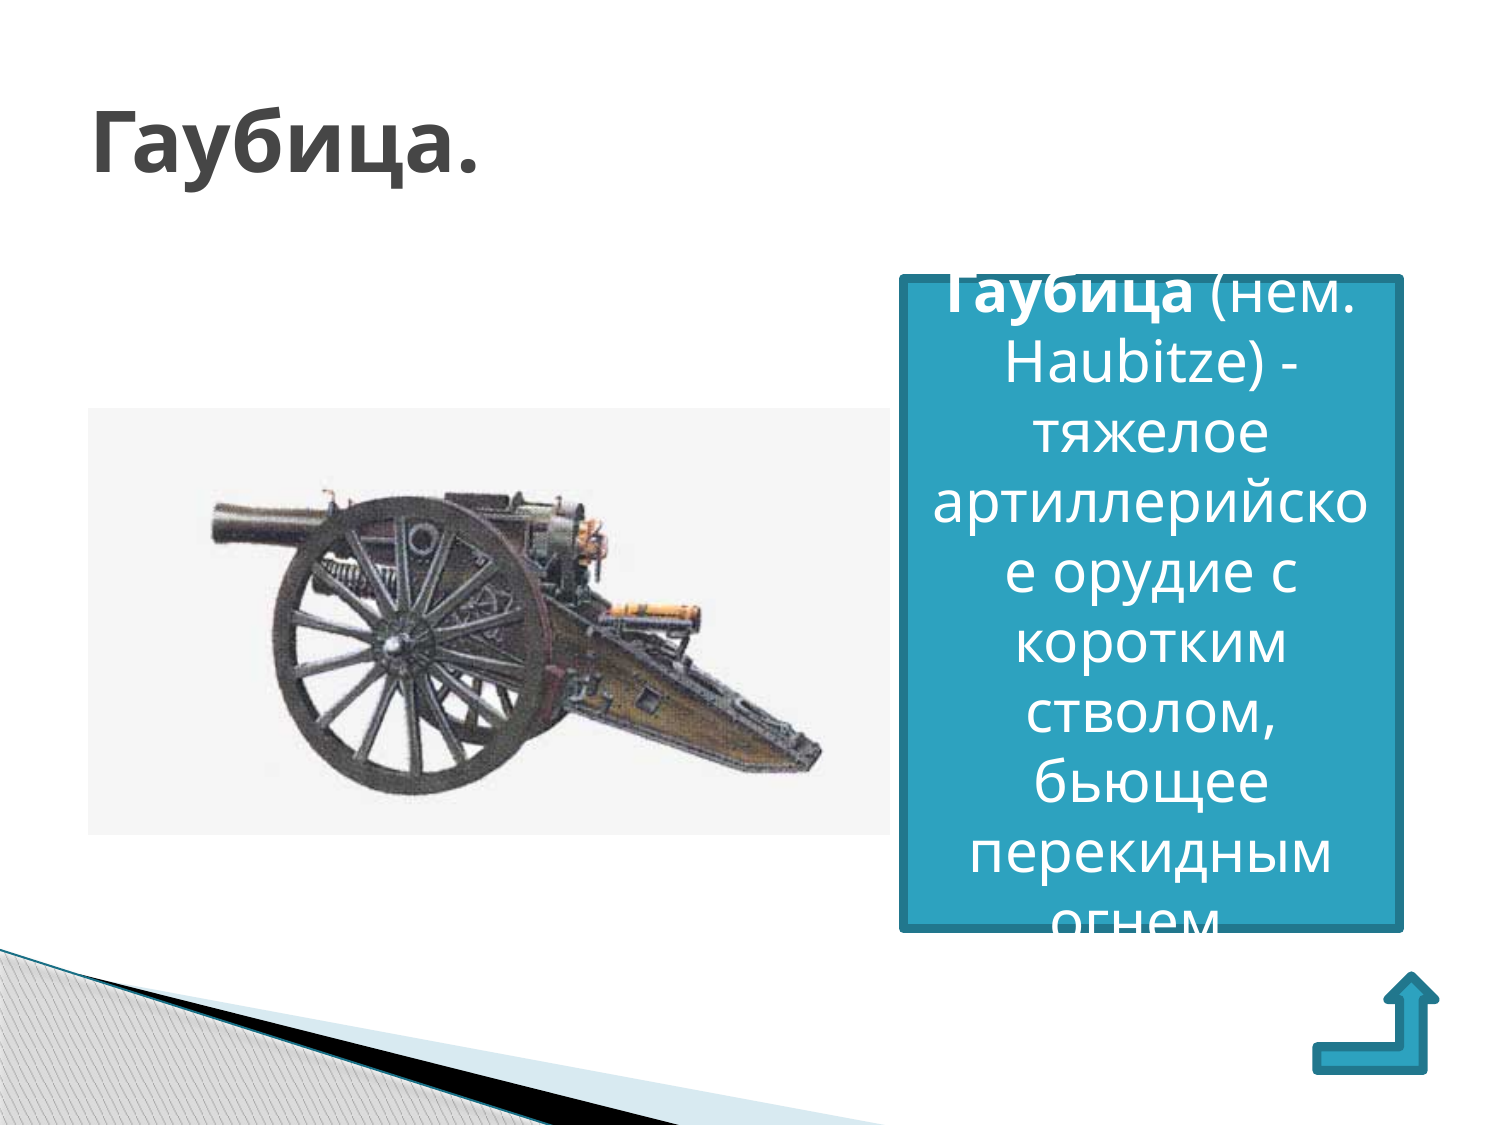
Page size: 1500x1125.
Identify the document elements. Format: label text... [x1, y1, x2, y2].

text_box Гаубица (нем. Haubitze) - тяжелое артиллерийское орудие с коротким стволом, бьющее перекидным огнем. [899, 274, 1404, 933]
title Гаубица. [75, 45, 1425, 233]
picture [88, 408, 890, 836]
text_box [1312, 971, 1440, 1075]
